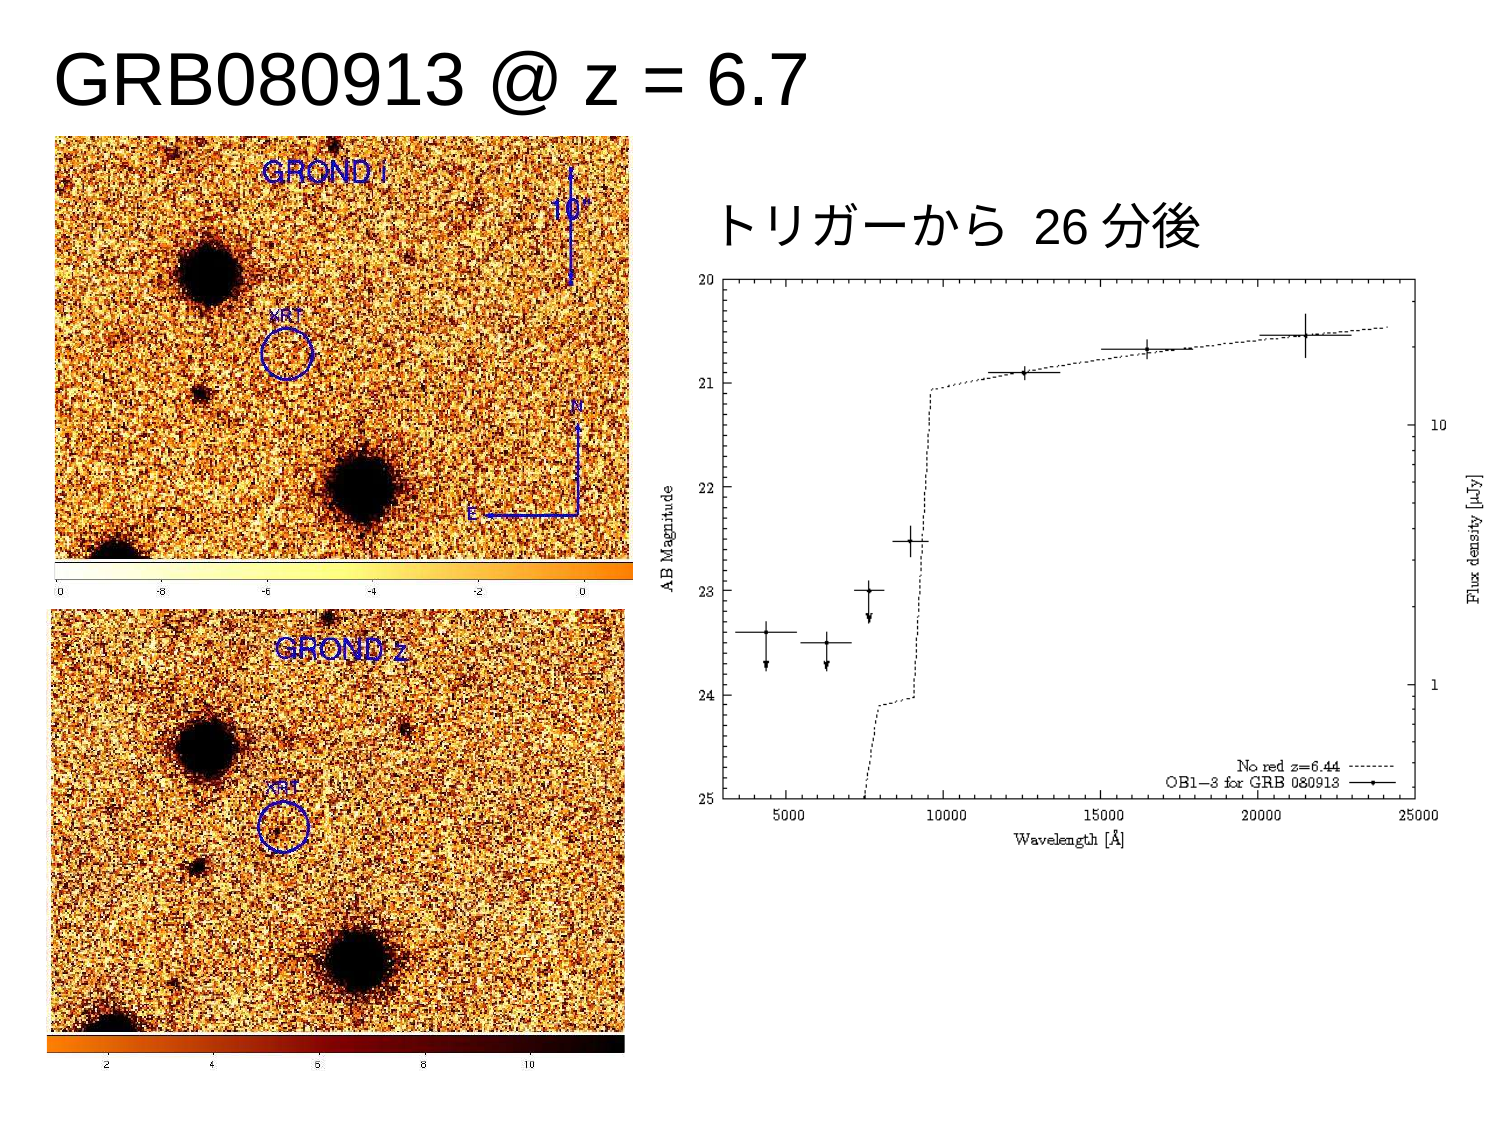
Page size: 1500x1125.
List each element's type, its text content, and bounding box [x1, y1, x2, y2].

text_box トリガーから 26分後 [695, 187, 1216, 256]
picture [54, 136, 634, 598]
text_box GRB080913 @ z = 6.7 [38, 23, 827, 129]
picture [644, 257, 1500, 861]
picture [46, 609, 625, 1071]
